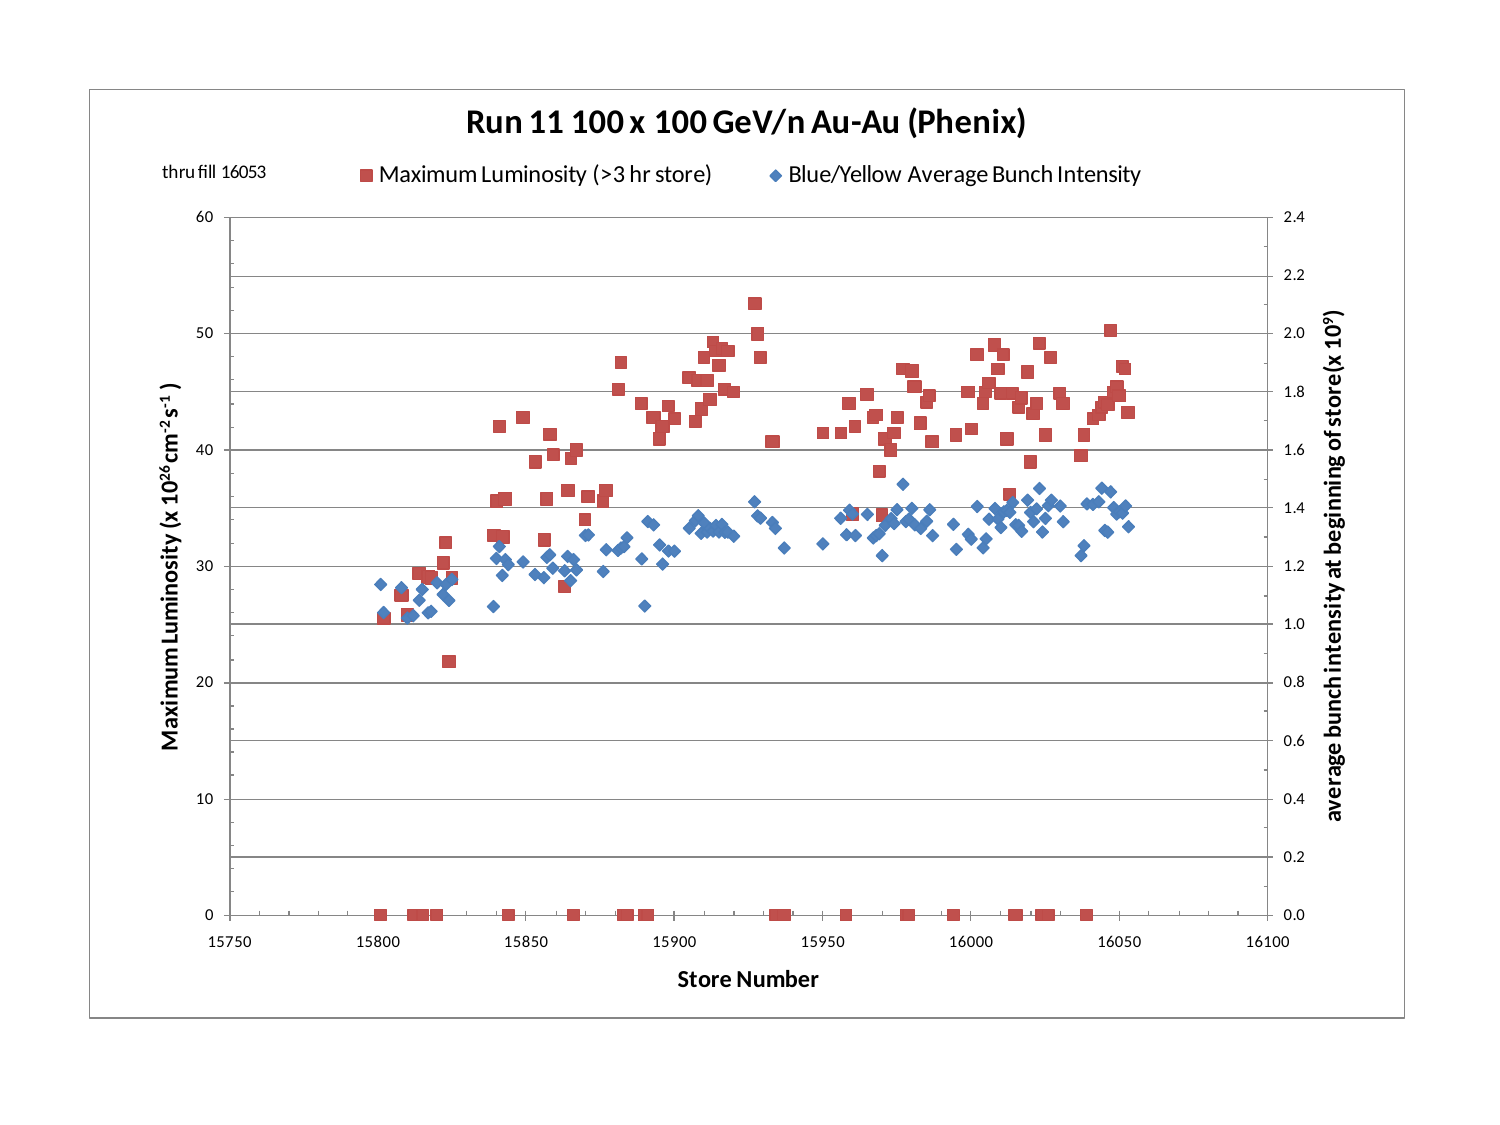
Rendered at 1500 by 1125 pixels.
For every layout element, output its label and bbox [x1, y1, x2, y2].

picture [87, 87, 1406, 1019]
